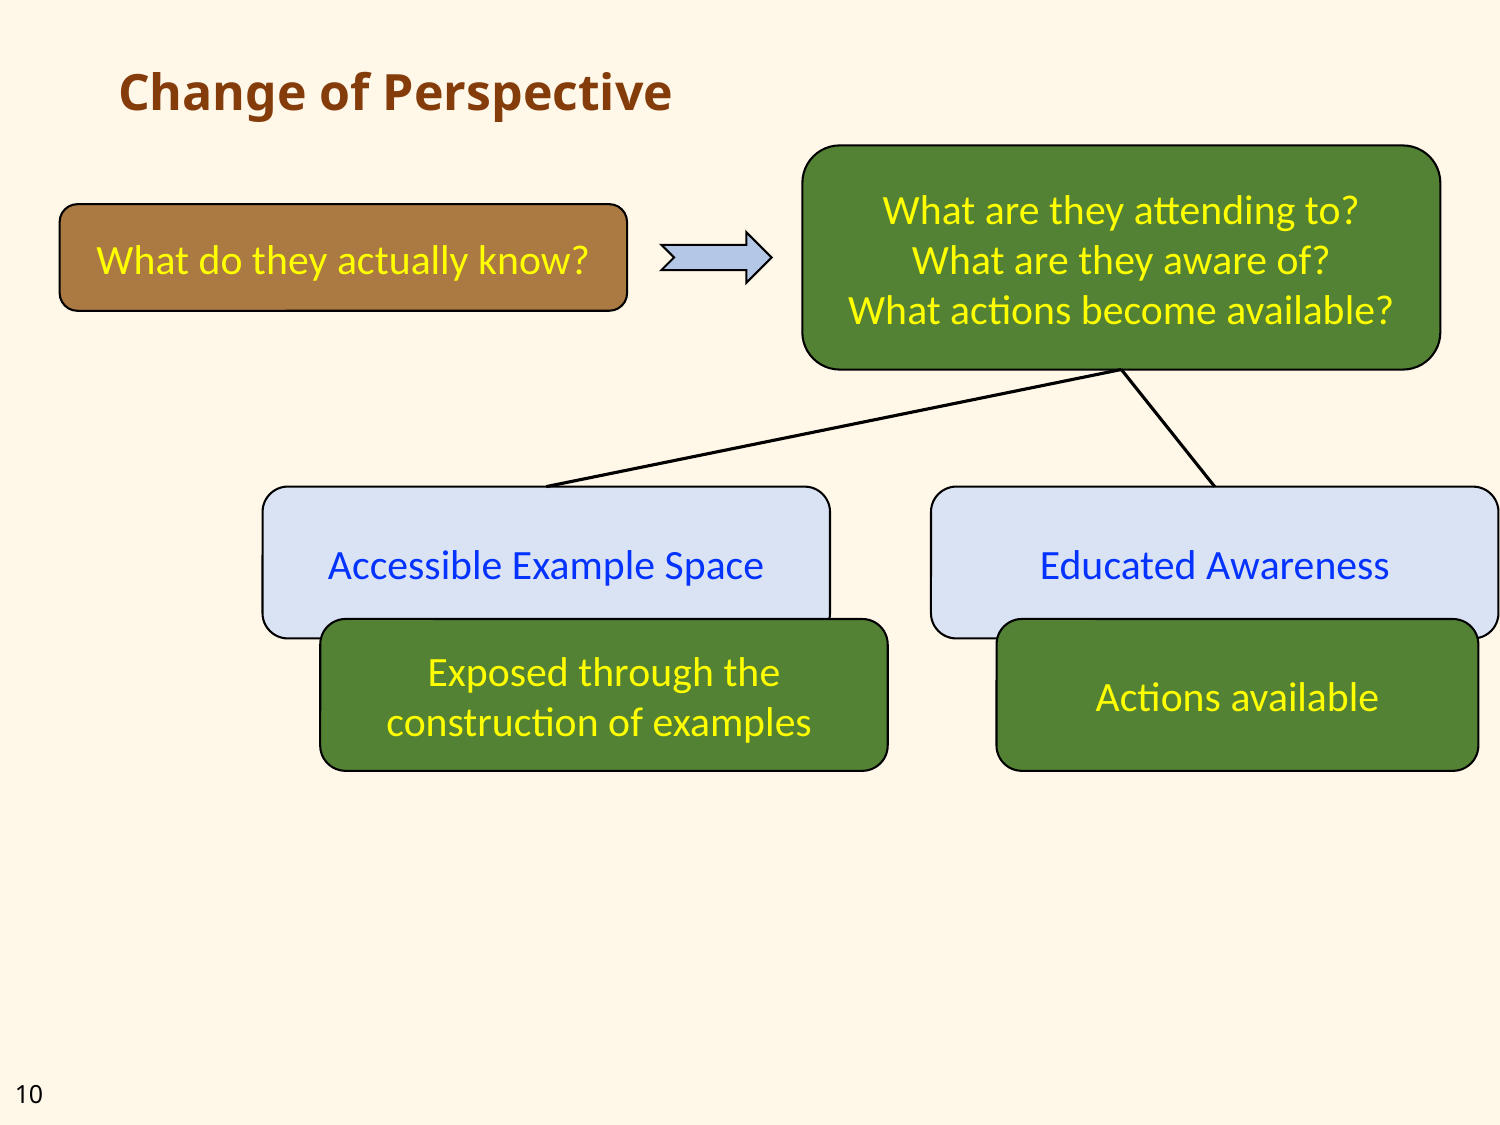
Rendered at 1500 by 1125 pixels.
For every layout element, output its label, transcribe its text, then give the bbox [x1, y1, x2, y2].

text_box What do they actually know? [58, 203, 629, 312]
text_box Educated Awareness [929, 485, 1500, 640]
text_box What are they attending to? What are they aware of? What actions become available? [801, 144, 1442, 371]
text_box Accessible Example Space [261, 485, 832, 640]
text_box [546, 369, 1121, 487]
title Change of Perspective [103, 59, 1397, 137]
text_box Actions available [995, 617, 1480, 772]
text_box Exposed through the construction of examples [319, 617, 889, 772]
text_box [658, 229, 774, 286]
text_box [1121, 369, 1215, 487]
